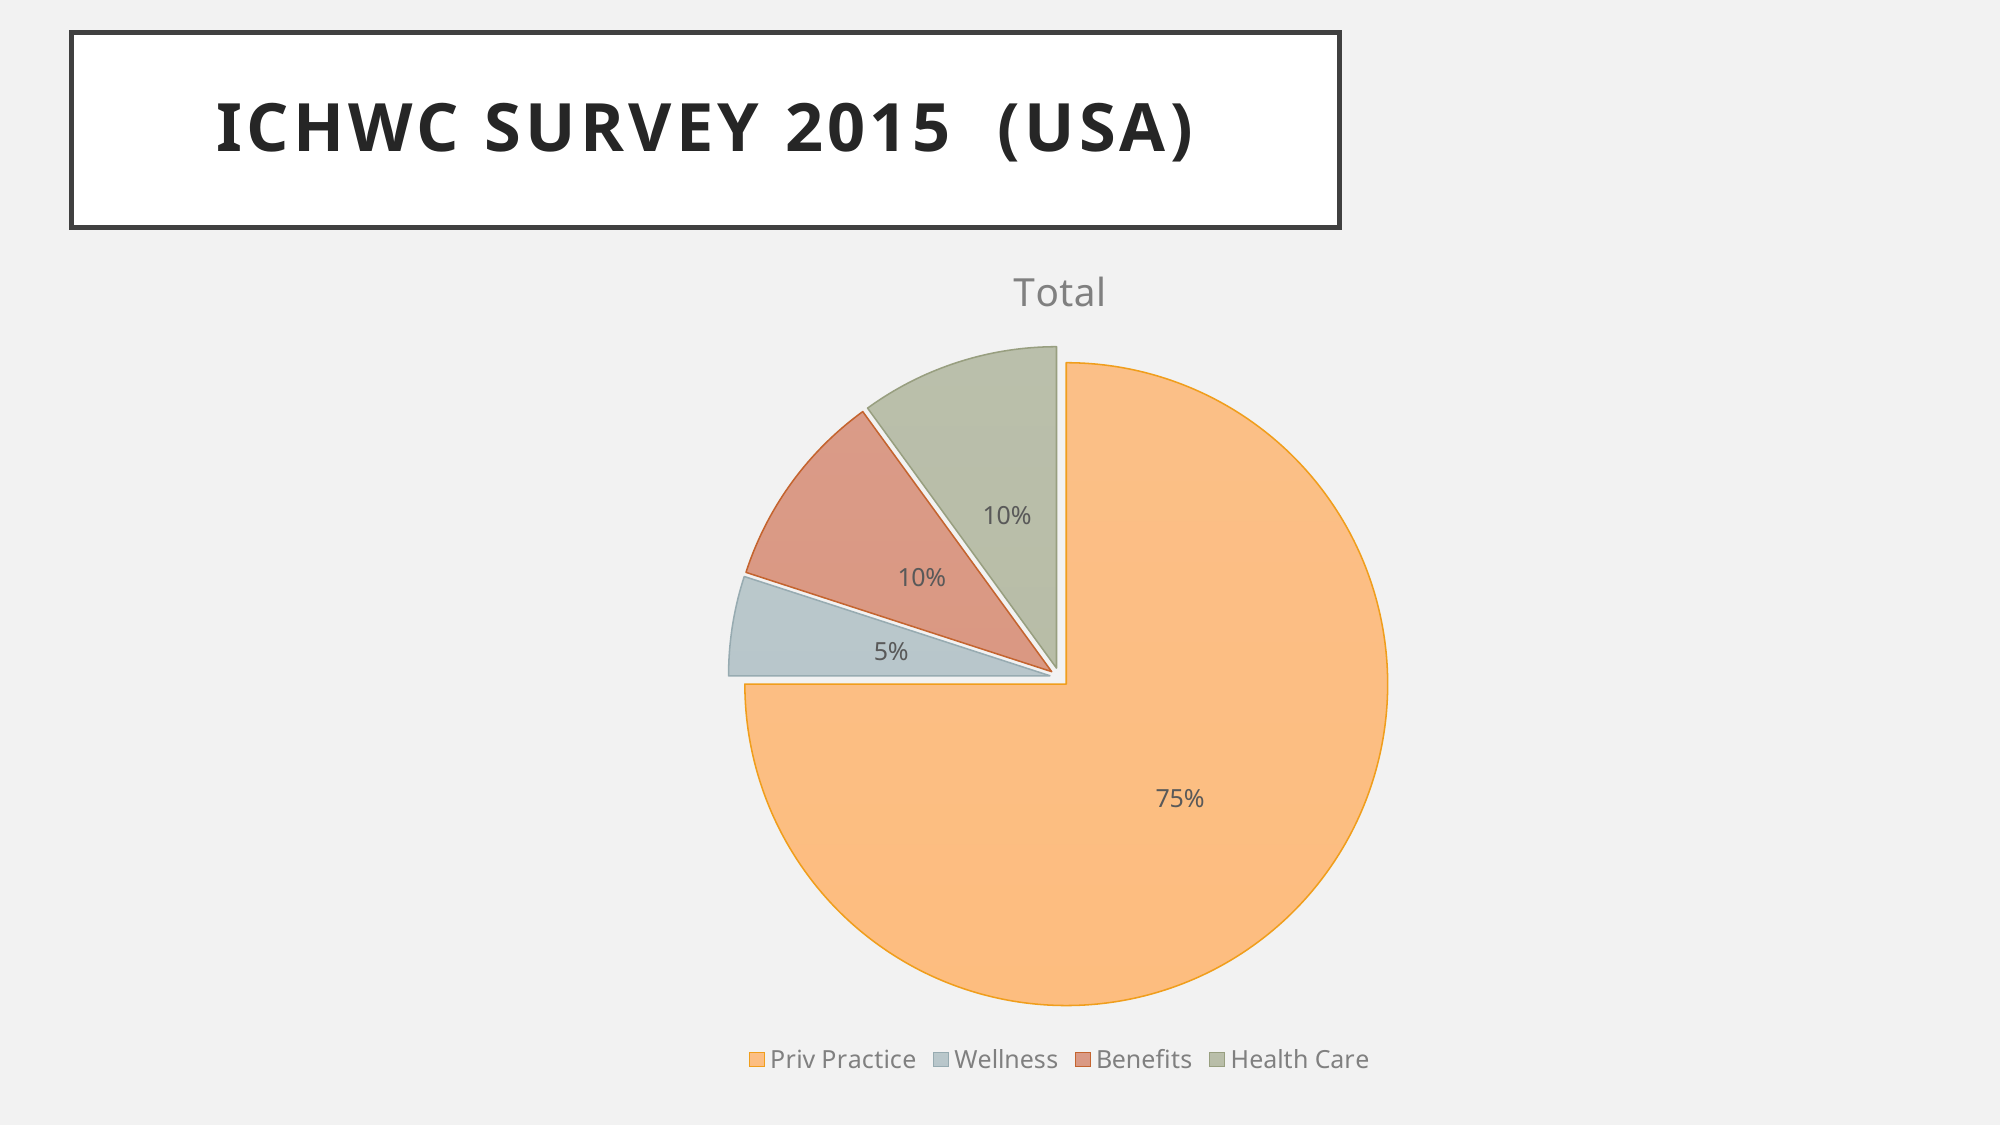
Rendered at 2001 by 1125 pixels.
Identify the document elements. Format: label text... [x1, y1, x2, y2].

chart [171, 227, 1948, 1083]
title ICHWC Survey 2015 (USA) [69, 30, 1342, 230]
